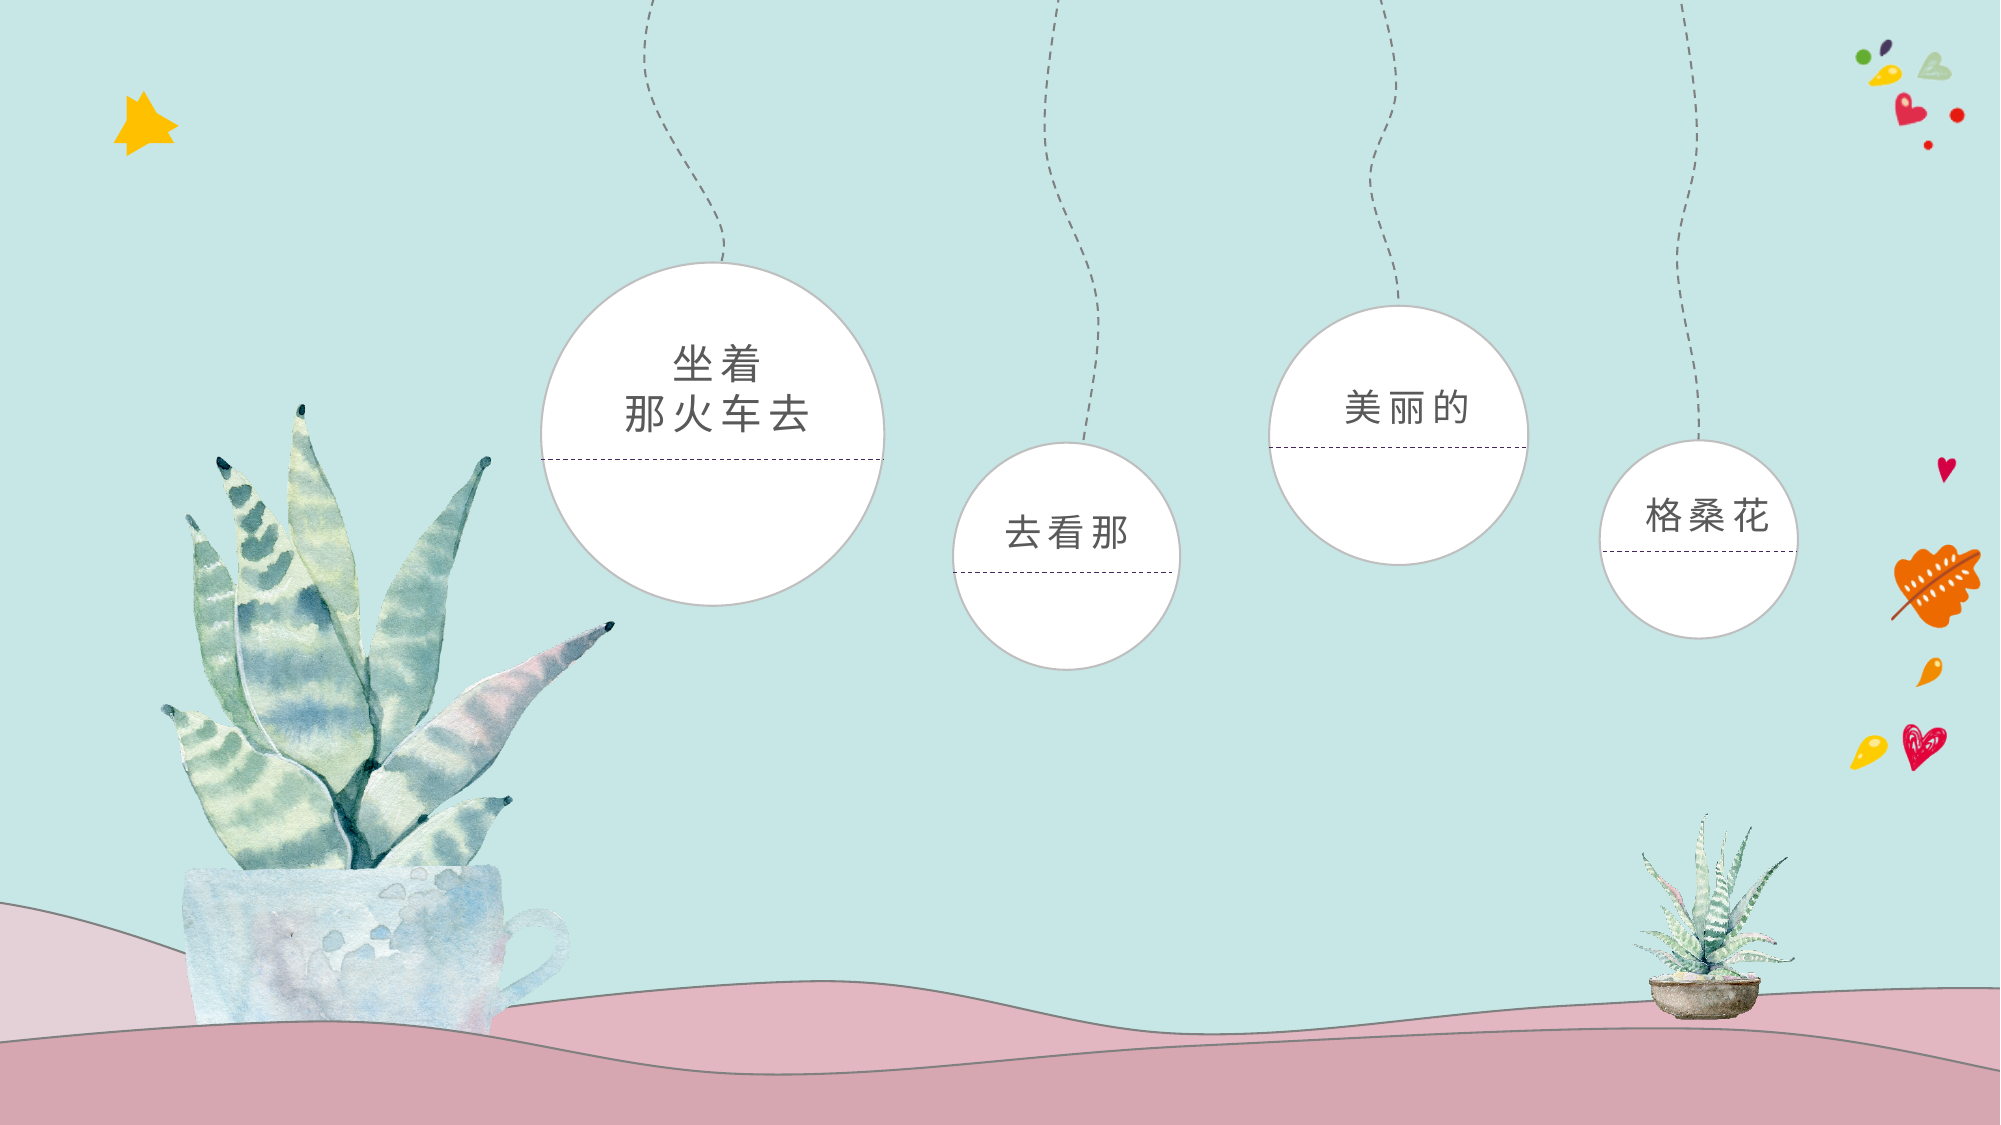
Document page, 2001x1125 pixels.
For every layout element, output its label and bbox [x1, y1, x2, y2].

text_box [952, 0, 1181, 670]
picture [155, 396, 620, 1083]
text_box [1599, 3, 1798, 639]
text_box [0, 1027, 2000, 1125]
picture [1630, 812, 1795, 1020]
text_box [541, 0, 885, 606]
text_box [1269, 0, 1529, 565]
picture [1798, 3, 1995, 218]
picture [1839, 358, 2000, 805]
text_box [0, 901, 155, 1041]
text_box [620, 980, 2000, 1073]
